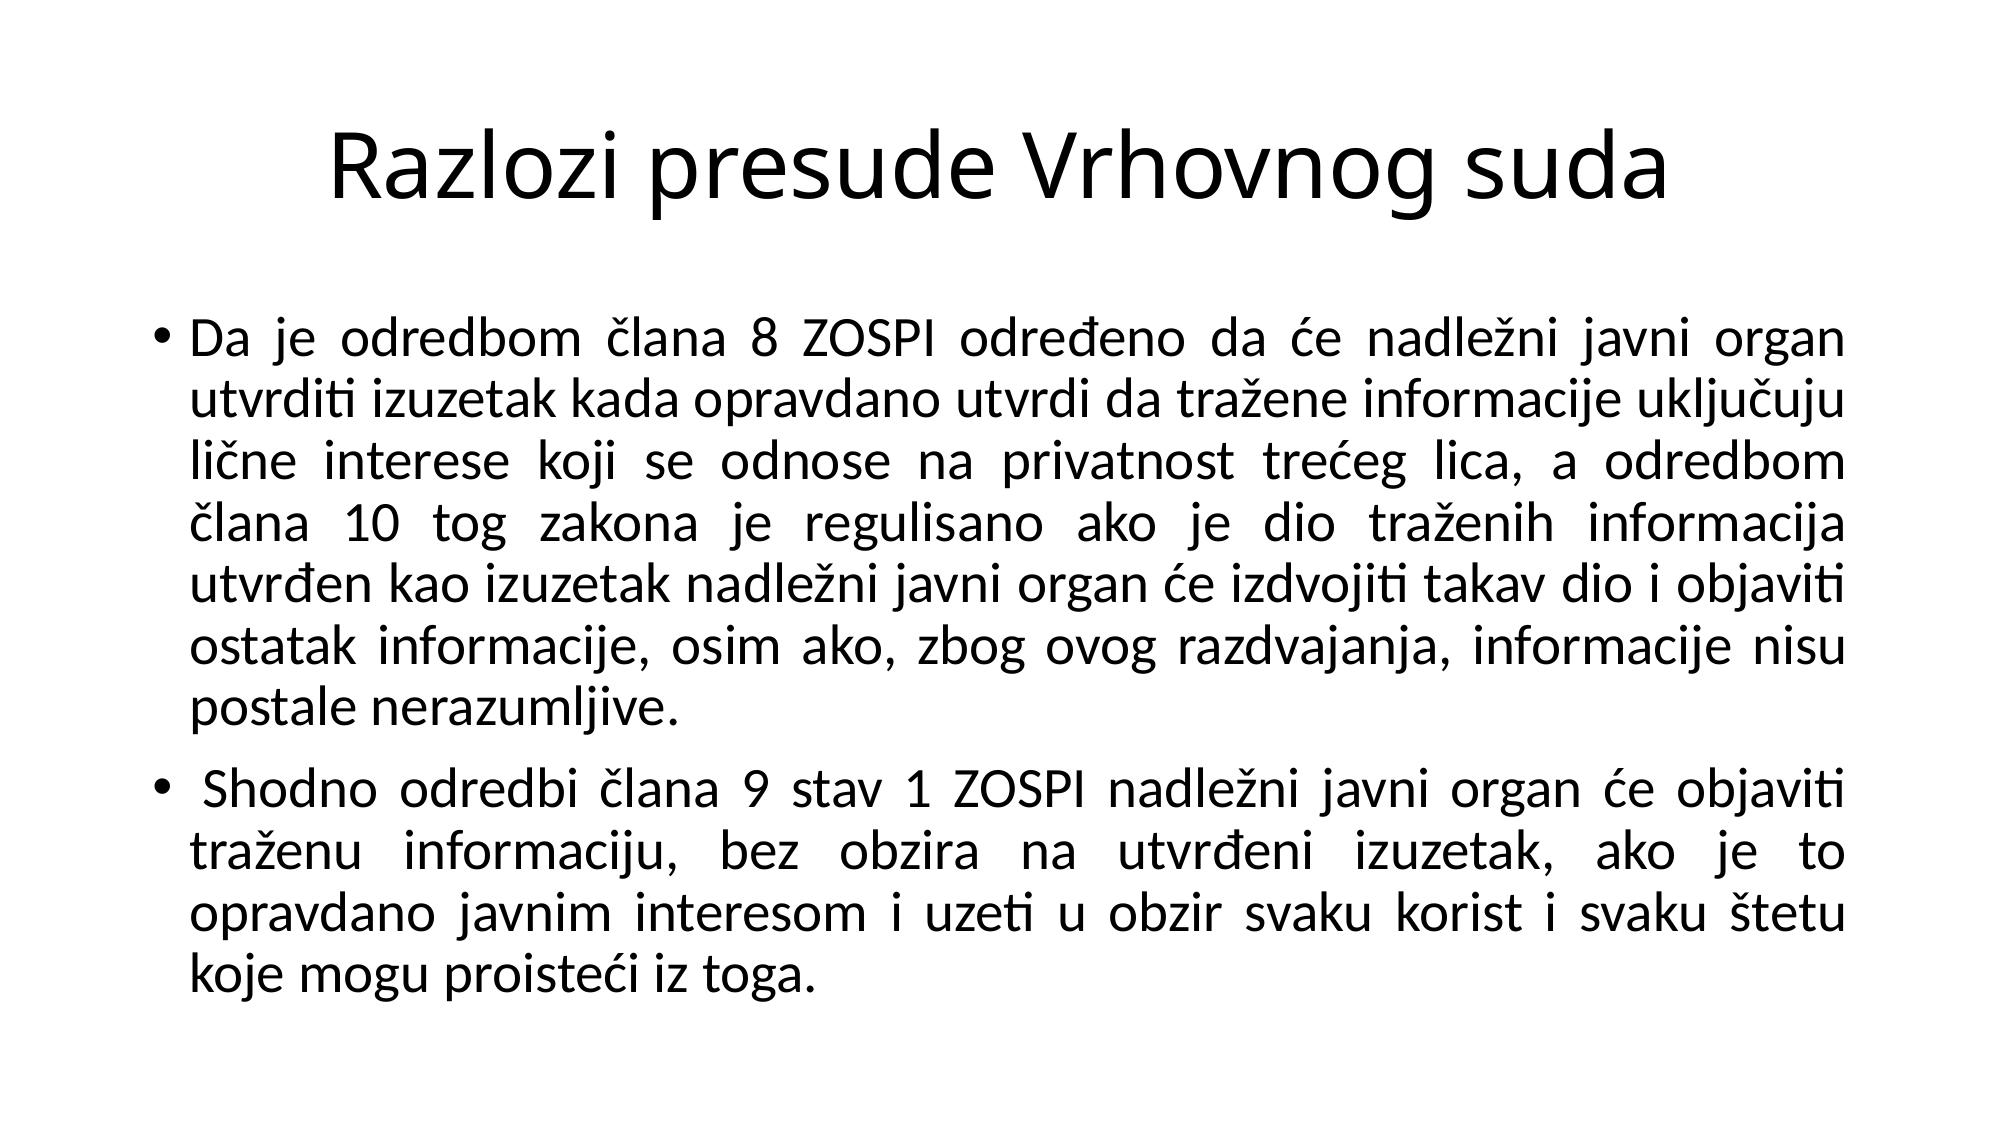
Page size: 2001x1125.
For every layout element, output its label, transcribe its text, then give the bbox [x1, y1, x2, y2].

title Razlozi presude Vrhovnog suda [137, 59, 1863, 278]
list Da je odredbom člana 8 ZOSPI određeno da će nadležni javni organ utvrditi izuzetak kada opravdano utvrdi da tražene informacije uključuju lične interese koji se odnose na privatnost trećeg lica, a odredbom člana 10 tog zakona je regulisano ako je dio traženih informacija utvrđen kao izuzetak nadležni javni organ će izdvojiti takav dio i objaviti ostatak informacije, osim ako, zbog ovog razdvajanja, informacije nisu postale nerazumljive. Shodno odredbi člana 9 stav 1 ZOSPI nadležni javni organ će objaviti traženu informaciju, bez obzira na utvrđeni izuzetak, ako je to opravdano javnim interesom i uzeti u obzir svaku korist i svaku štetu koje mogu proisteći iz toga. [137, 299, 1863, 1014]
